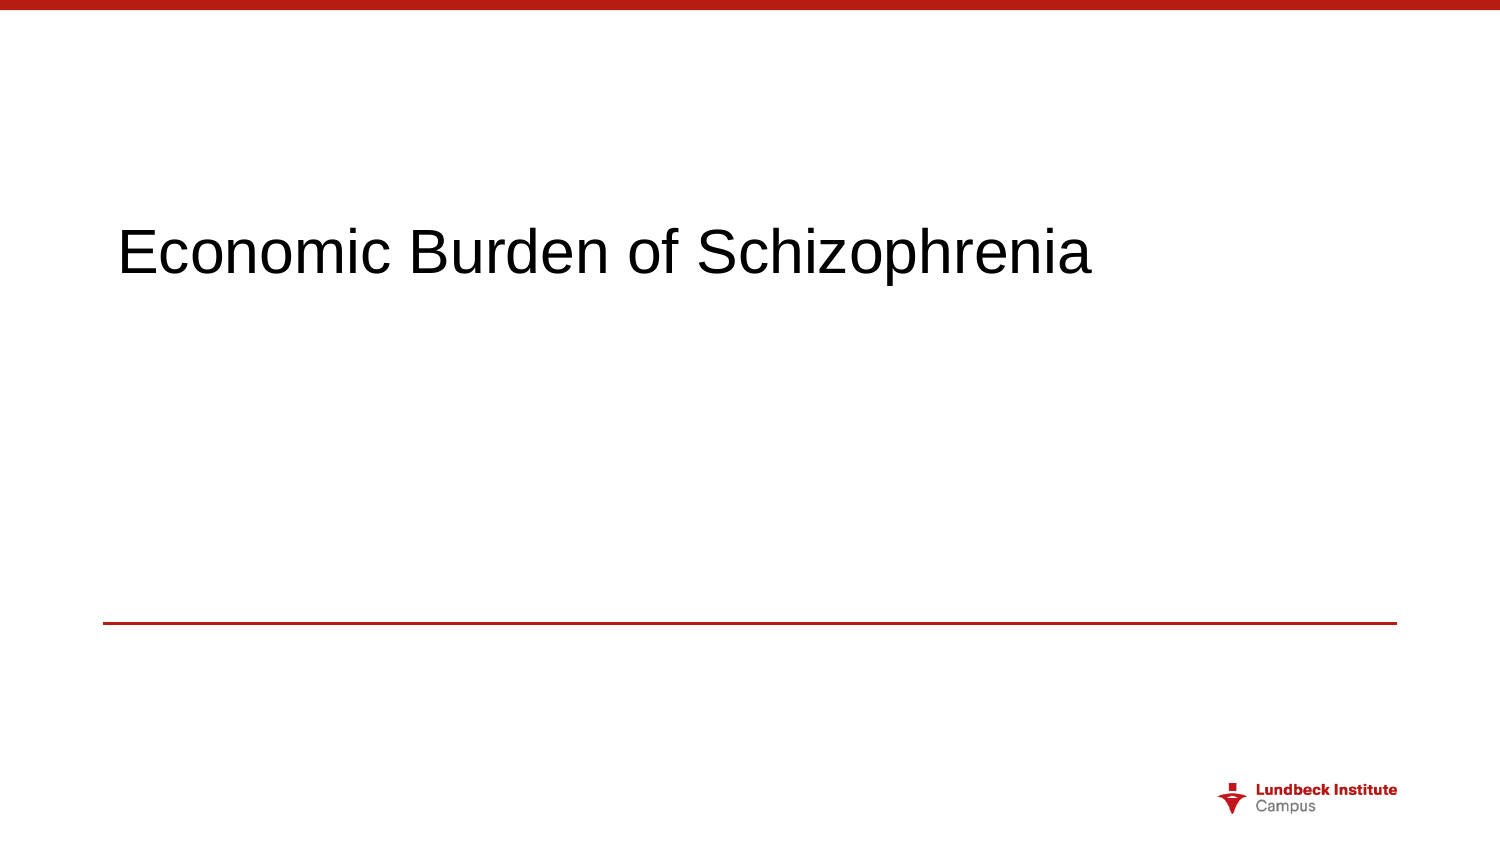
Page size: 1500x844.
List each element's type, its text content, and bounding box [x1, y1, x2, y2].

title Economic Burden of Schizophrenia [102, 212, 1397, 352]
picture [1217, 783, 1397, 814]
